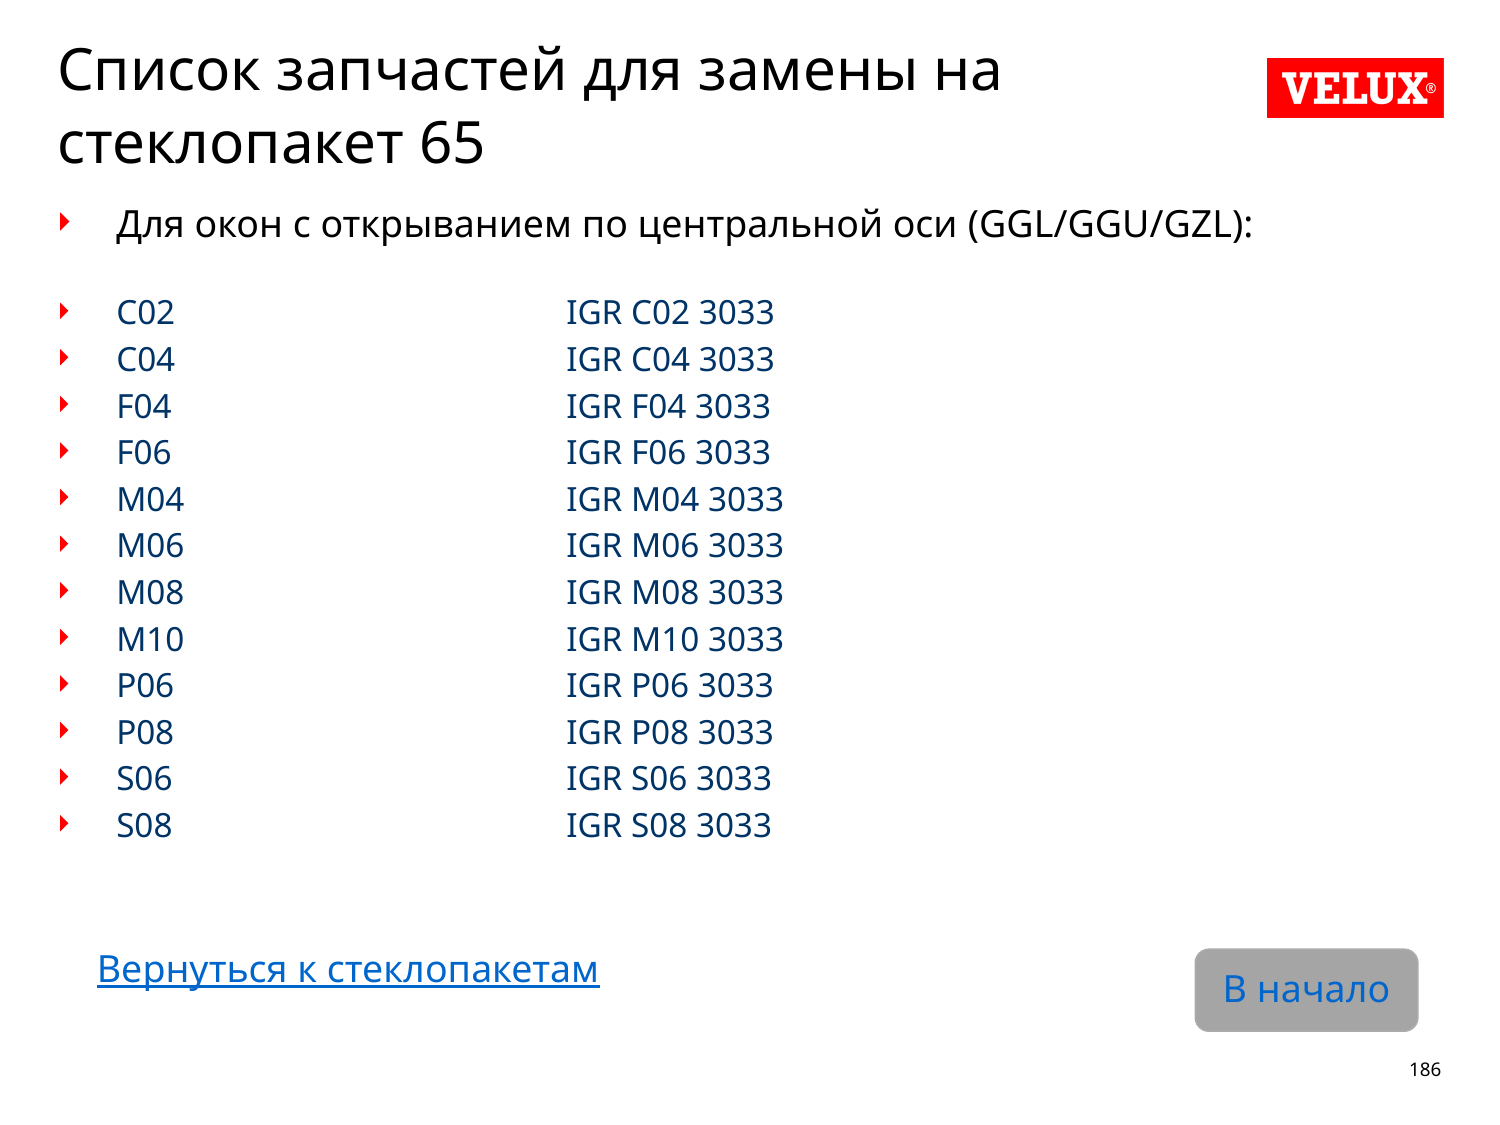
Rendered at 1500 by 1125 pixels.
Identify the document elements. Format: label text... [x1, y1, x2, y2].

title Список запчастей для замены на стеклопакет 65 [56, 27, 1211, 182]
text_box В начало [1195, 949, 1418, 1032]
slide_number 186 [1392, 1057, 1442, 1095]
picture [1267, 58, 1444, 118]
list Для окон с открыванием по центральной оси (GGL/GGU/GZL): C02 IGR C02 3033 C04 IGR C04 3033 F04 IGR F04 3033 F06 IGR F06 3033 M04 IGR M04 3033 M06 IGR M06 3033 M08 IGR M08 3033 M10 IGR M10 3033 P06 IGR P06 3033 P08 IGR P08 3033 S06 IGR S06 3033 S08 IGR S08 3033 [56, 199, 1442, 1038]
text_box Вернуться к стеклопакетам [82, 937, 739, 1004]
